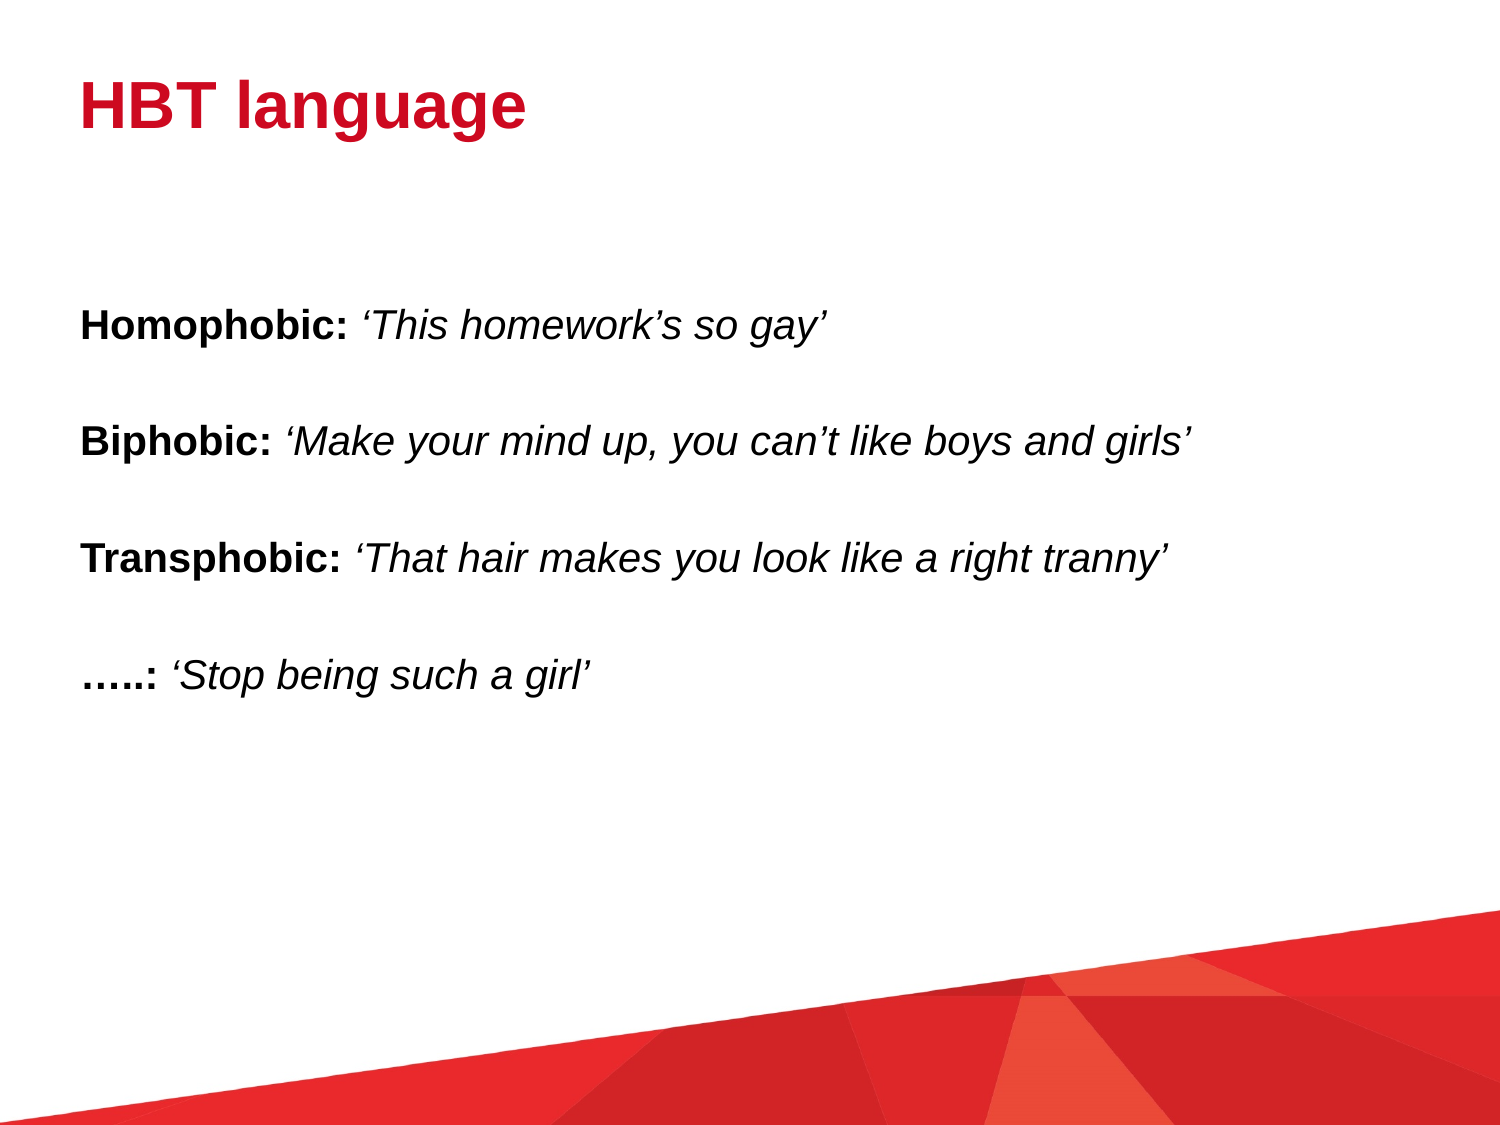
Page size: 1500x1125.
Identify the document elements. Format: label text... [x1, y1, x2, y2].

picture [0, 907, 1500, 1125]
text_box HBT language [64, 54, 1447, 150]
text_box Homophobic: ‘This homework’s so gay’ Biphobic: ‘Make your mind up, you can’t like boys and girls’ Transphobic: ‘That hair makes you look like a right tranny’ …..: ‘Stop being such a girl’ [64, 231, 1483, 894]
